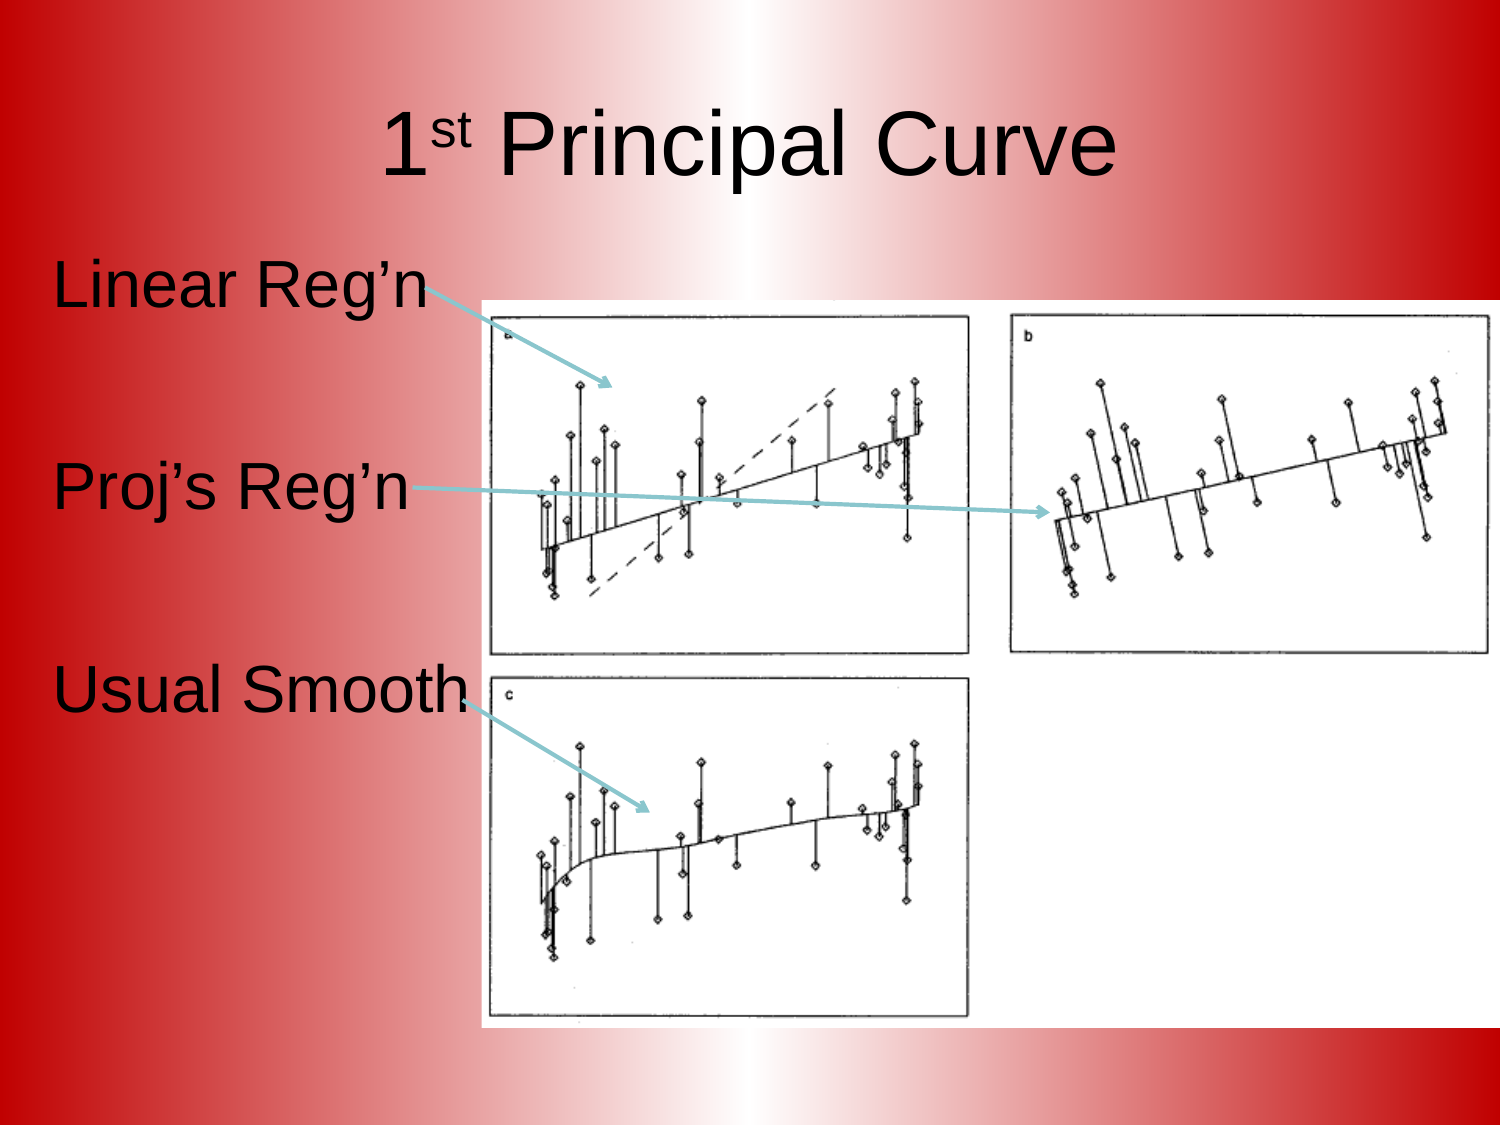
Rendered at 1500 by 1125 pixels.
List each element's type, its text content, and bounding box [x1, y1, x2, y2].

picture [481, 299, 1500, 1029]
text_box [412, 487, 1051, 513]
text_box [424, 287, 613, 388]
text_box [462, 699, 651, 813]
title 1st Principal Curve [75, 45, 1425, 224]
list Linear Reg’n Proj’s Reg’n Usual Smooth [37, 224, 1432, 1075]
